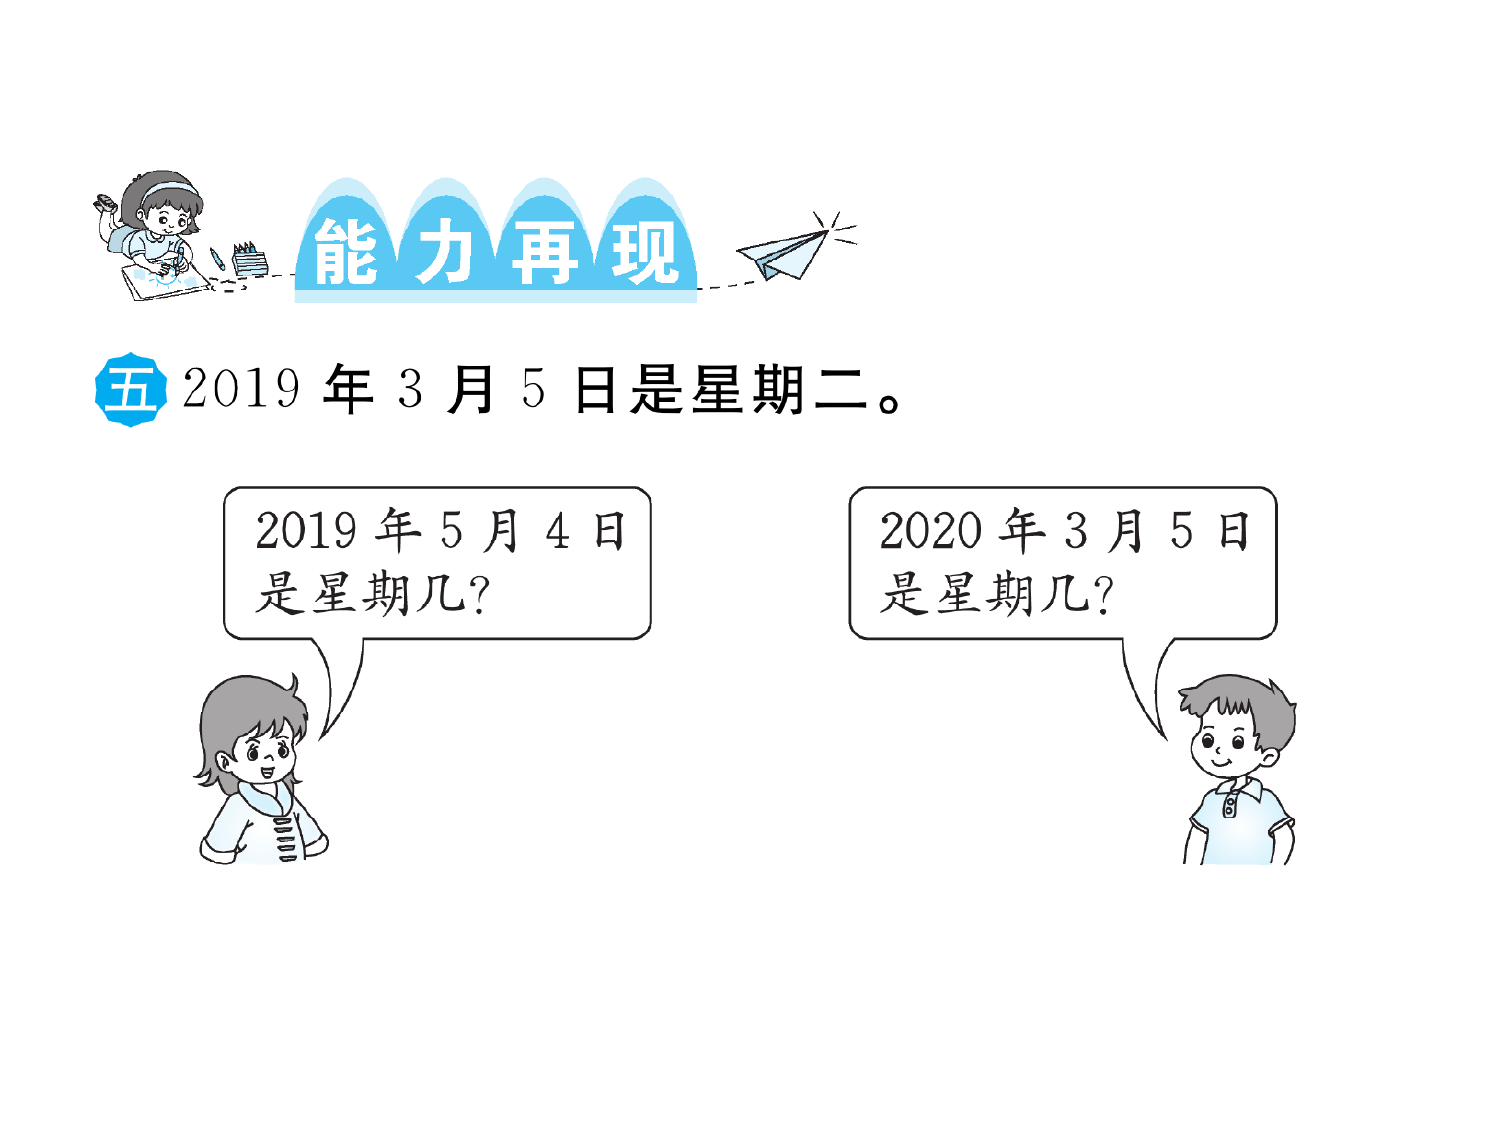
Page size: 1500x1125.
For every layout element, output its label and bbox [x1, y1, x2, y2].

picture [88, 160, 1353, 1106]
